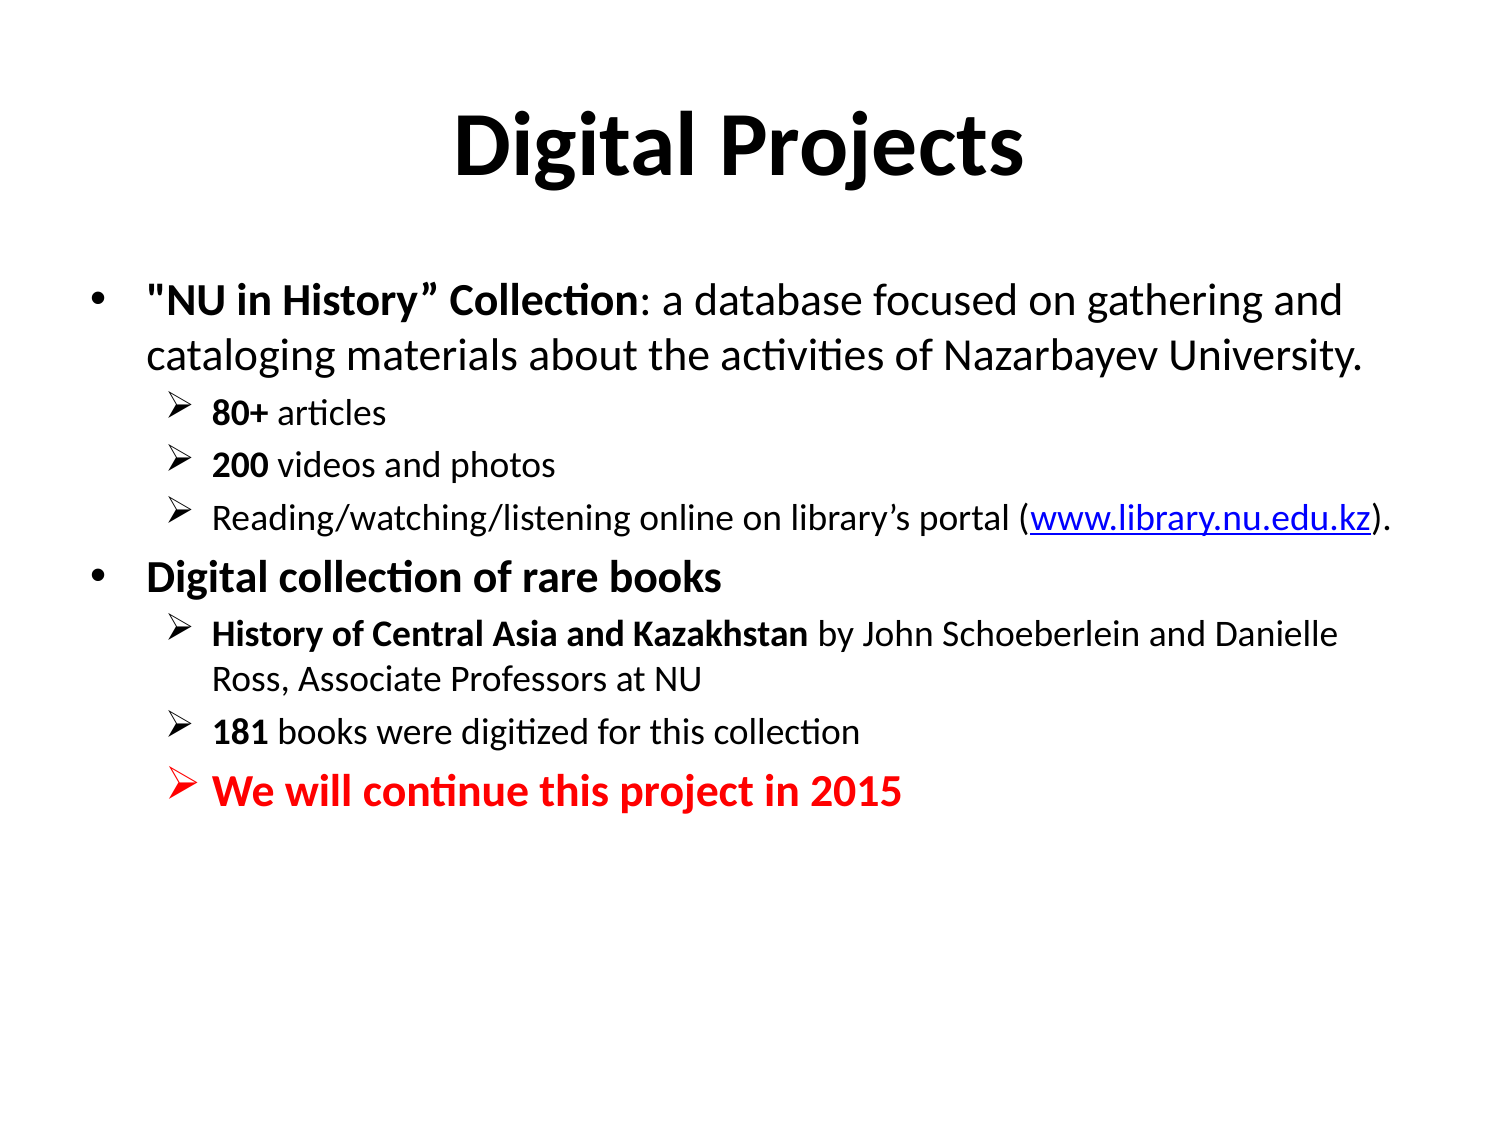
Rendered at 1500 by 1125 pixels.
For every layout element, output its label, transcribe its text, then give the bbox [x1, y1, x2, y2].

title Digital Projects [75, 45, 1425, 233]
list "NU in History” Collection: a database focused on gathering and cataloging materials about the activities of Nazarbayev University. 80+ articles 200 videos and photos Reading/watching/listening online on library’s portal (www.library.nu.edu.kz). Digital collection of rare books History of Central Asia and Kazakhstan by John Schoeberlein and Danielle Ross, Associate Professors at NU 181 books were digitized for this collection We will continue this project in 2015 [75, 262, 1425, 1005]
